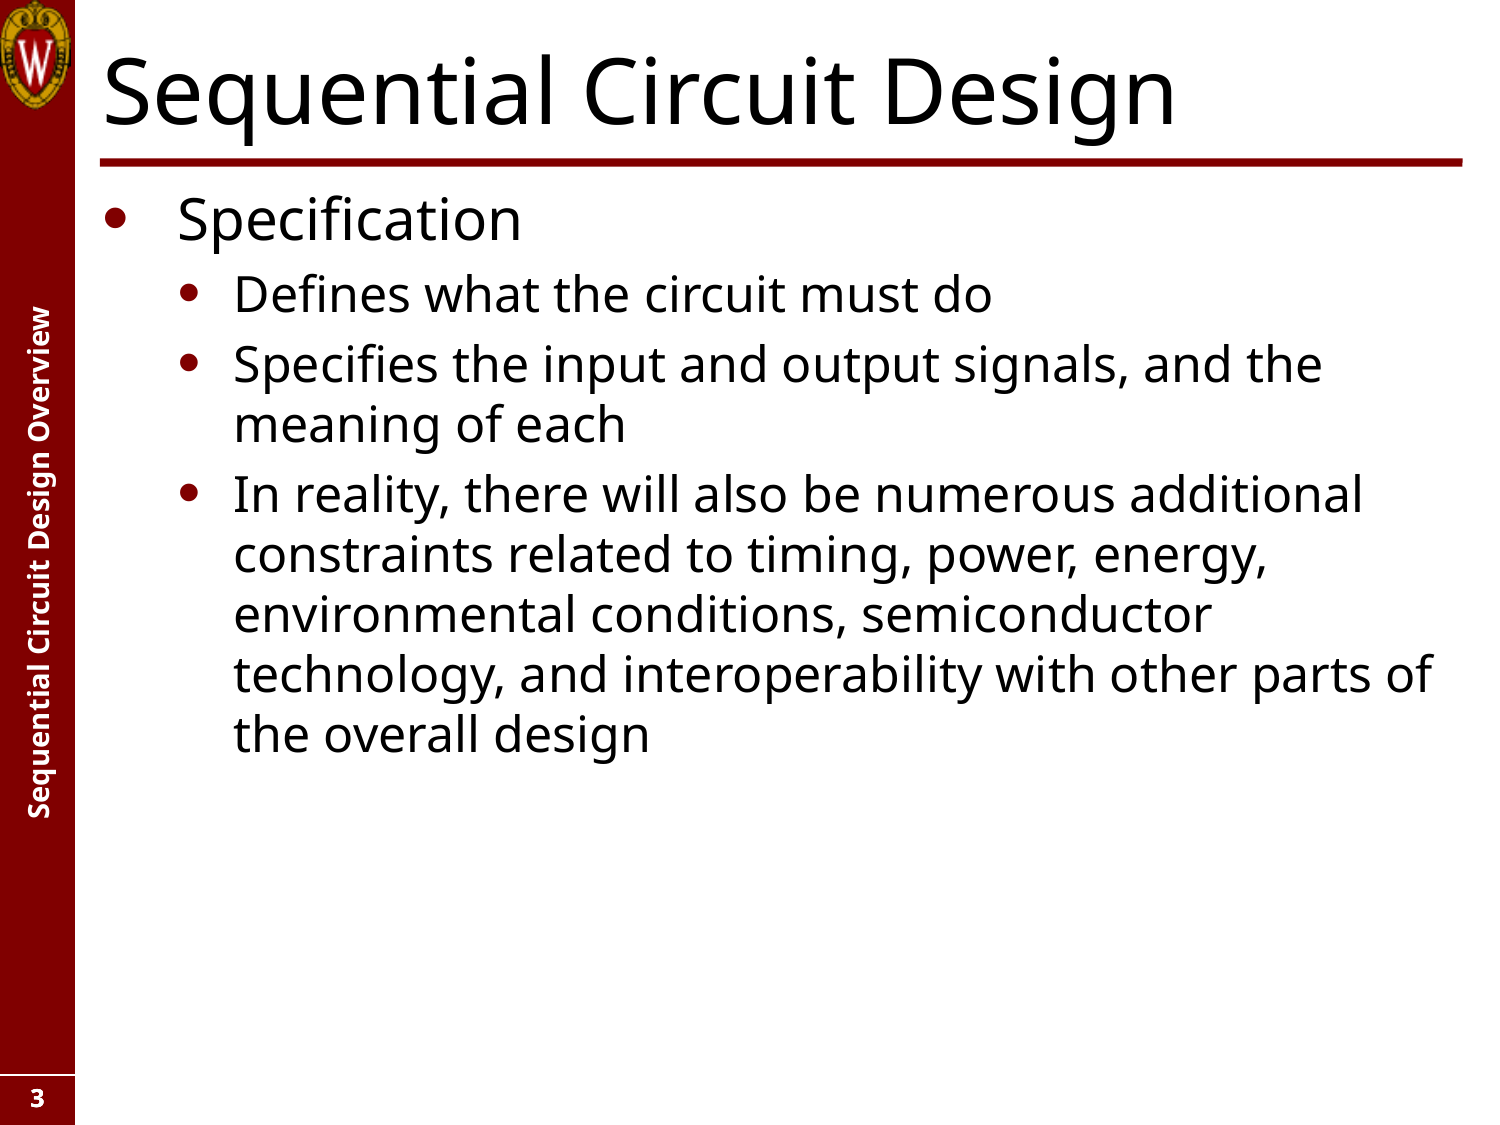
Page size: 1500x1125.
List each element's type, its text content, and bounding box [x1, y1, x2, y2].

picture [0, 0, 71, 113]
title Sequential Circuit Design [87, 12, 1488, 163]
list Specification Defines what the circuit must do Specifies the input and output signals, and the meaning of each In reality, there will also be numerous additional constraints related to timing, power, energy, environmental conditions, semiconductor technology, and interoperability with other parts of the overall design [87, 174, 1488, 1121]
